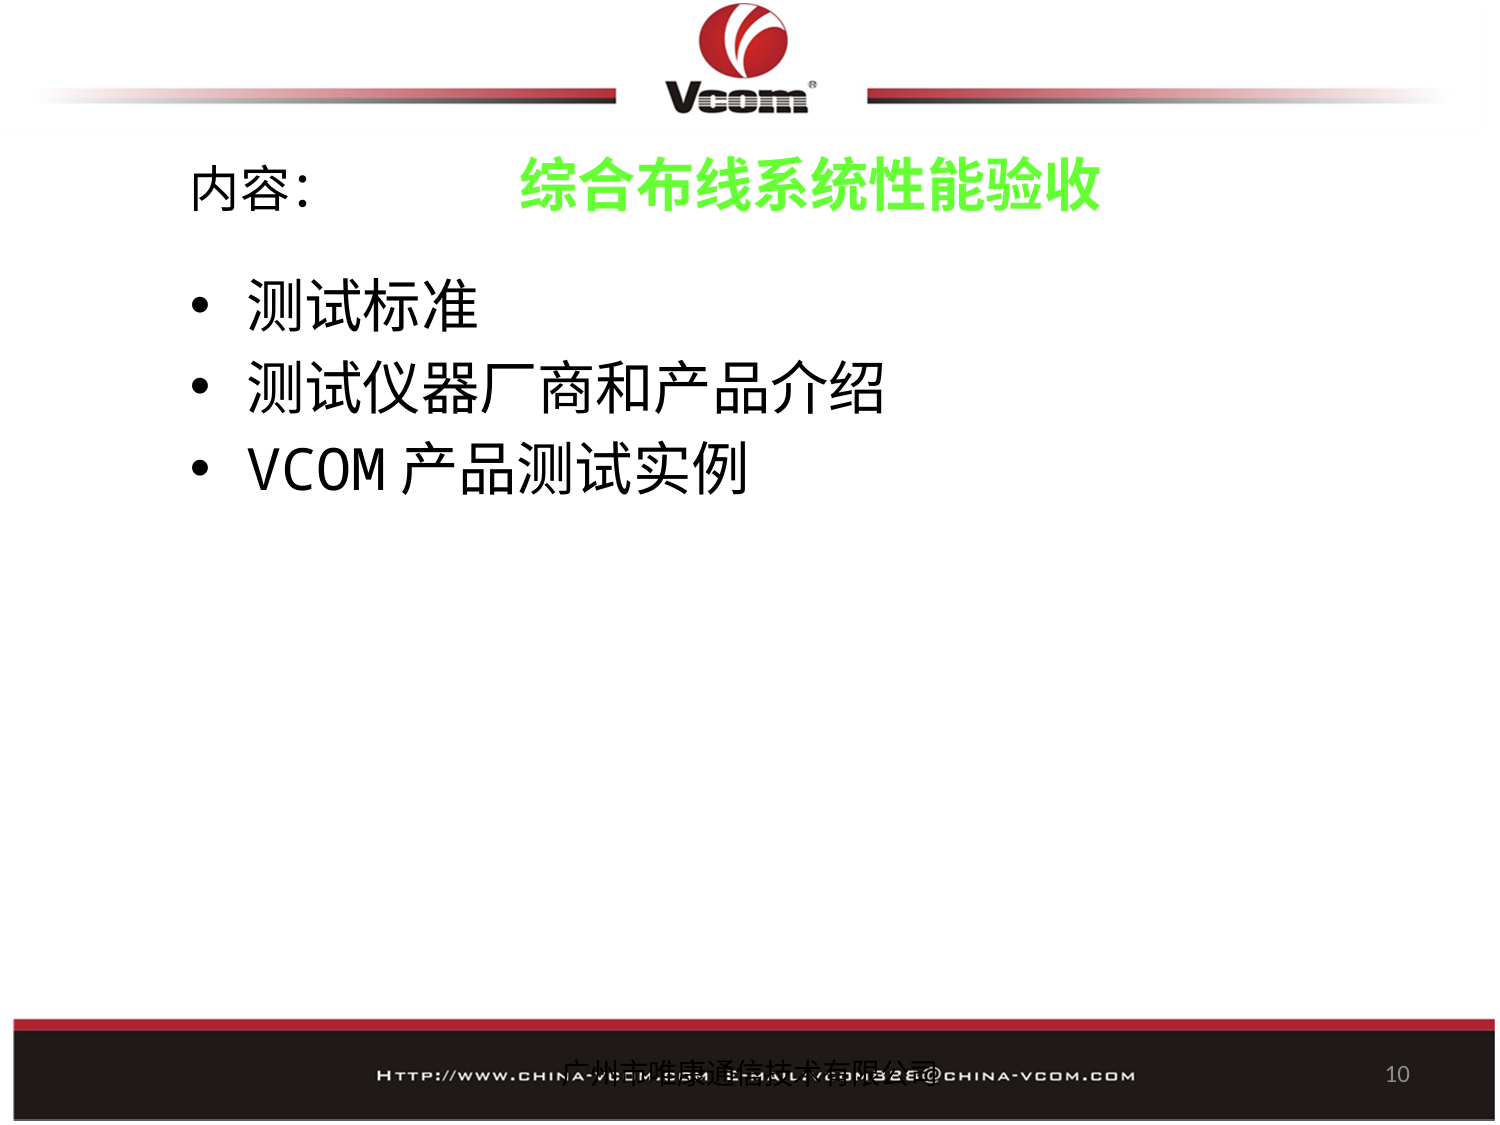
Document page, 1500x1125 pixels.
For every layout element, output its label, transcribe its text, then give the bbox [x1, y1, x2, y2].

title 综合布线系统性能验收 [454, 101, 1168, 149]
picture [0, 3, 1495, 1121]
list 内容： 测试标准 测试仪器厂商和产品介绍 VCOM产品测试实例 [174, 149, 1450, 825]
slide_number 10 [1074, 1042, 1425, 1103]
footer 广州市唯康通信技术有限公司 [512, 1042, 988, 1103]
